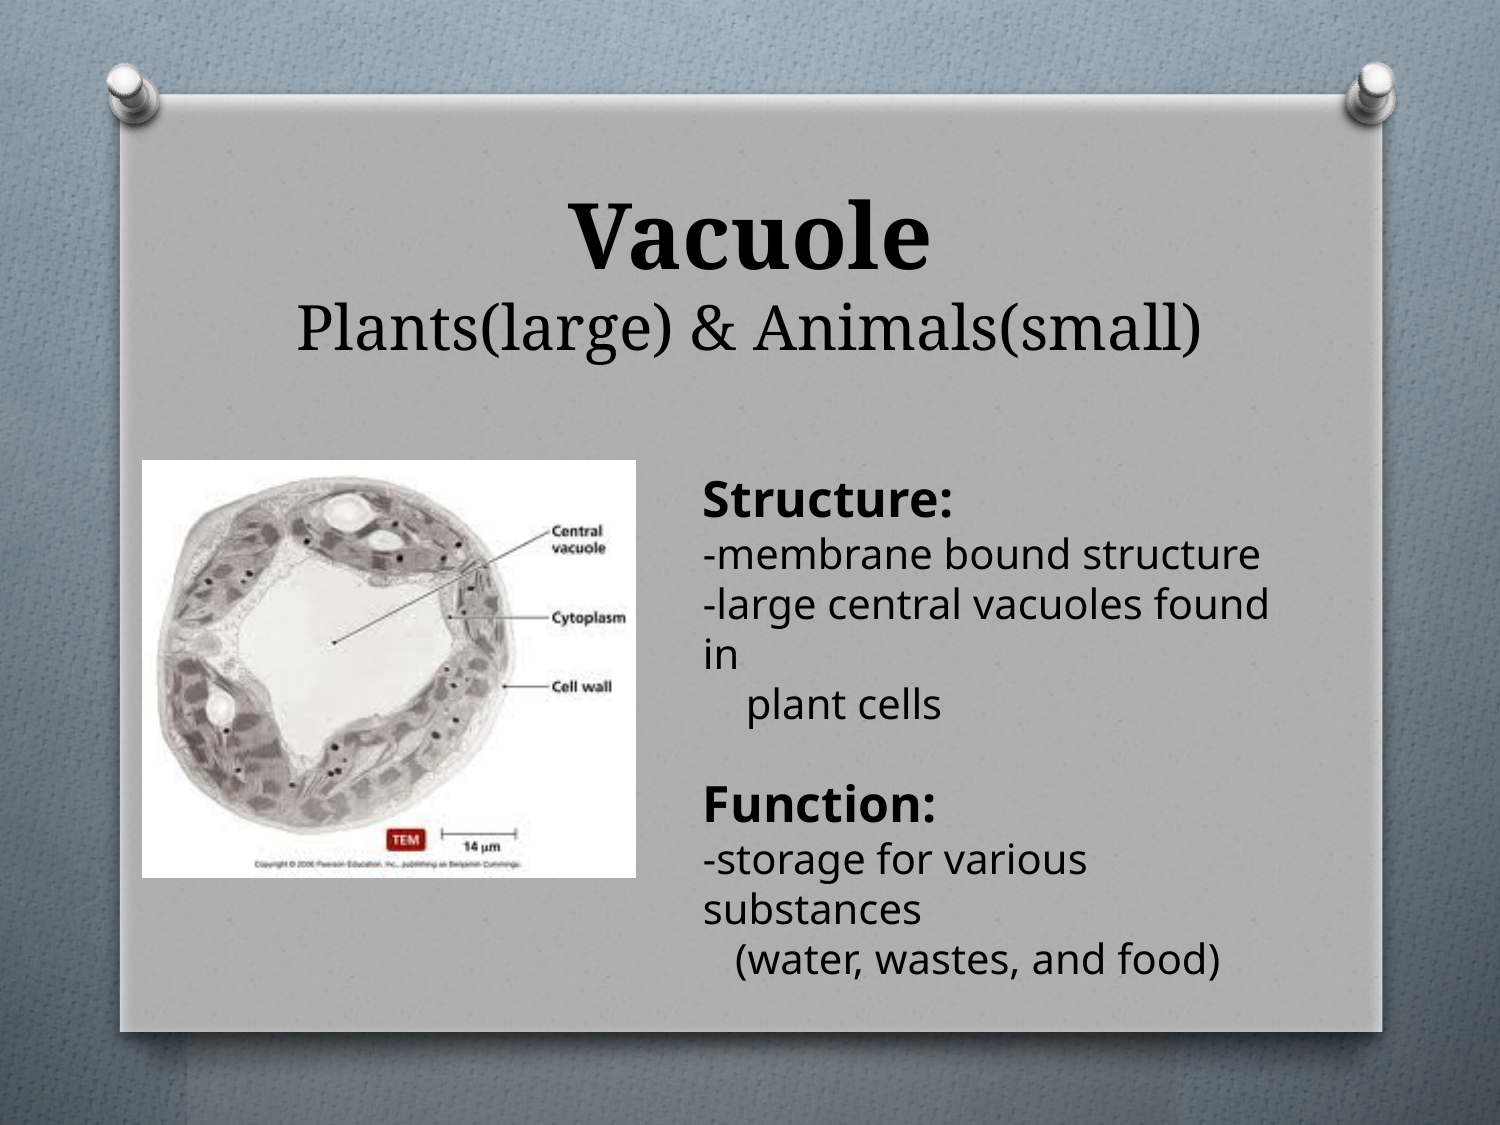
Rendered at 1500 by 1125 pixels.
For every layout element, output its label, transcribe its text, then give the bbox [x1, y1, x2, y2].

picture [1317, 35, 1439, 156]
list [29, 460, 749, 879]
text_box Structure: -membrane bound structure -large central vacuoles found in plant cells Function: -storage for various substances (water, wastes, and food) [688, 460, 1319, 991]
title Vacuole Plants(large) & Animals(small) [179, 134, 1323, 407]
picture [75, 29, 198, 153]
